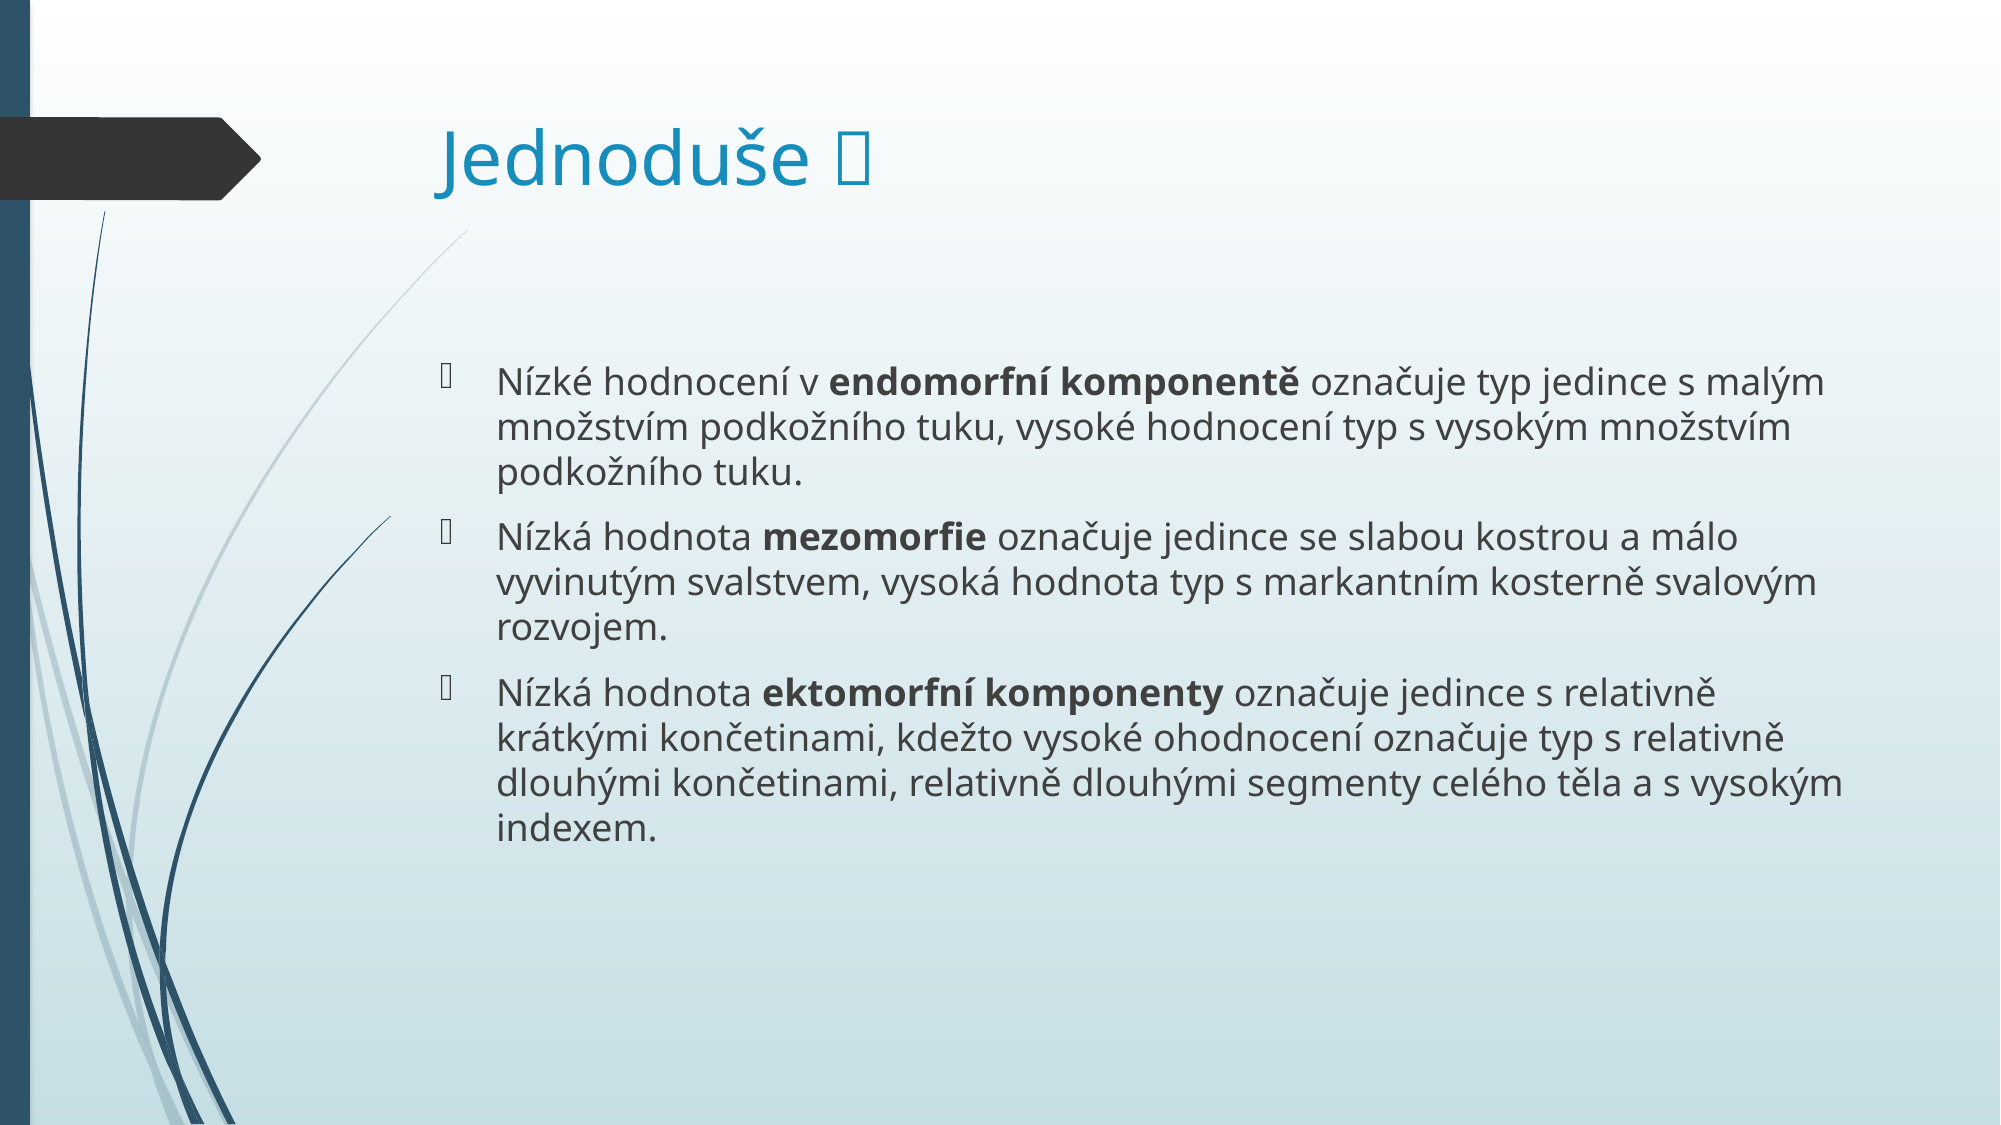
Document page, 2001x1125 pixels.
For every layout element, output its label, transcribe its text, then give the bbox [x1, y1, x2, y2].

list Nízké hodnocení v endomorfní komponentě označuje typ jedince s malým množstvím podkožního tuku, vysoké hodnocení typ s vysokým množstvím podkožního tuku. Nízká hodnota mezomorfie označuje jedince se slabou kostrou a málo vyvinutým svalstvem, vysoká hodnota typ s markantním kosterně svalovým rozvojem. Nízká hodnota ektomorfní komponenty označuje jedince s relativně krátkými končetinami, kdežto vysoké ohodnocení označuje typ s relativně dlouhými končetinami, relativně dlouhými segmenty celého těla a s vysokým indexem. [424, 350, 1888, 970]
title Jednoduše  [425, 102, 1888, 313]
